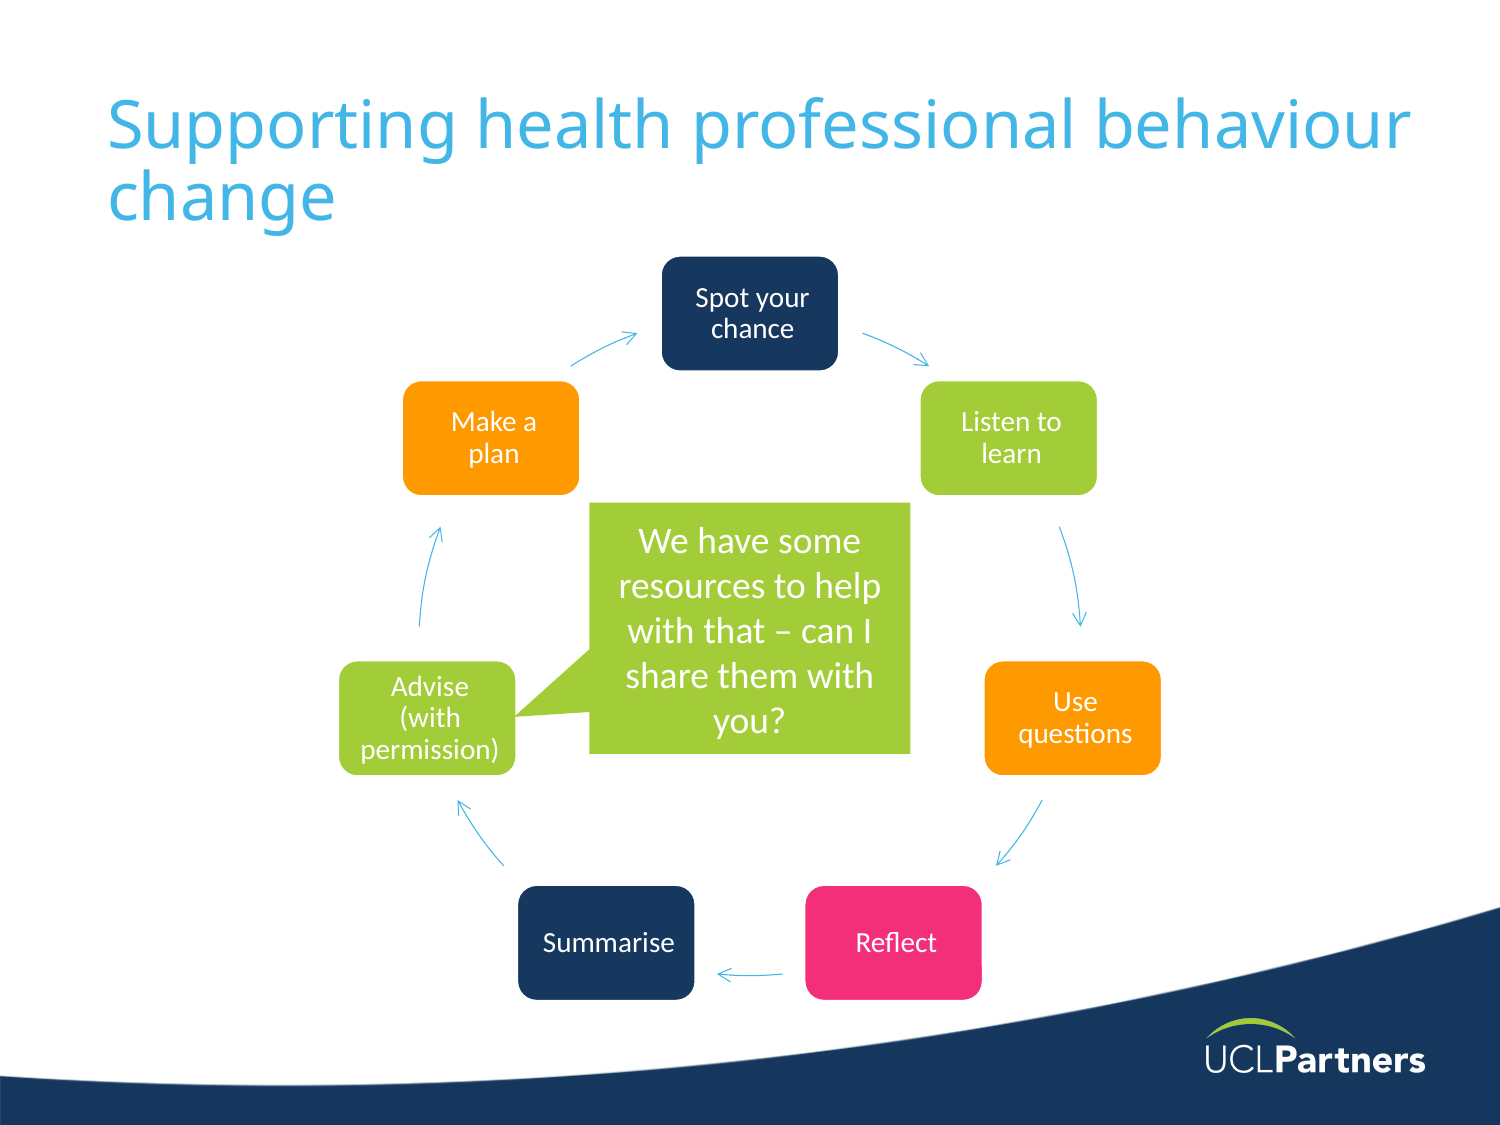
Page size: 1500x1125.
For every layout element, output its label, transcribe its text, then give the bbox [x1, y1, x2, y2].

picture [0, 0, 1500, 1125]
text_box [211, 255, 1289, 1002]
title Supporting health professional behaviour change [54, 83, 1446, 240]
